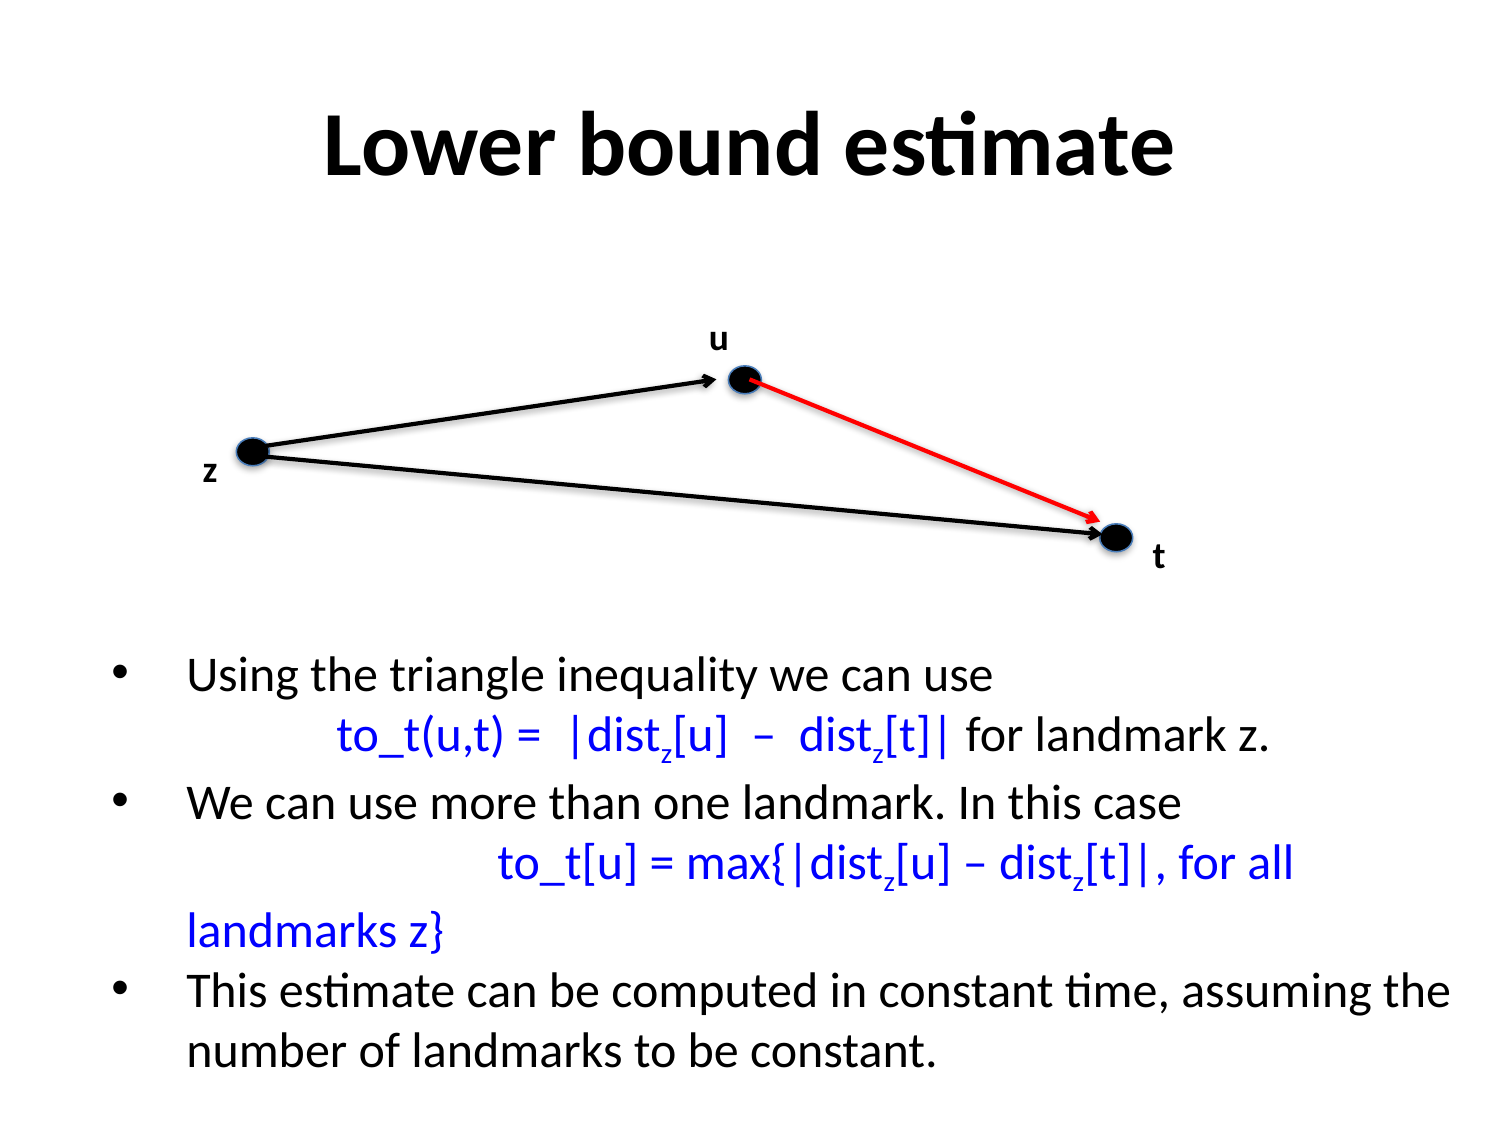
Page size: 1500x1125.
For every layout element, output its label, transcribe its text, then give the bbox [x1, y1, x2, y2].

text_box Using the triangle inequality we can use to_t(u,t) = |distz[u] – distz[t]| for landmark z. We can use more than one landmark. In this case to_t[u] = max{|distz[u] – distz[t]|, for all landmarks z} This estimate can be computed in constant time, assuming the number of landmarks to be constant. [96, 633, 1477, 1125]
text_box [187, 304, 1207, 585]
title Lower bound estimate [75, 45, 1425, 233]
